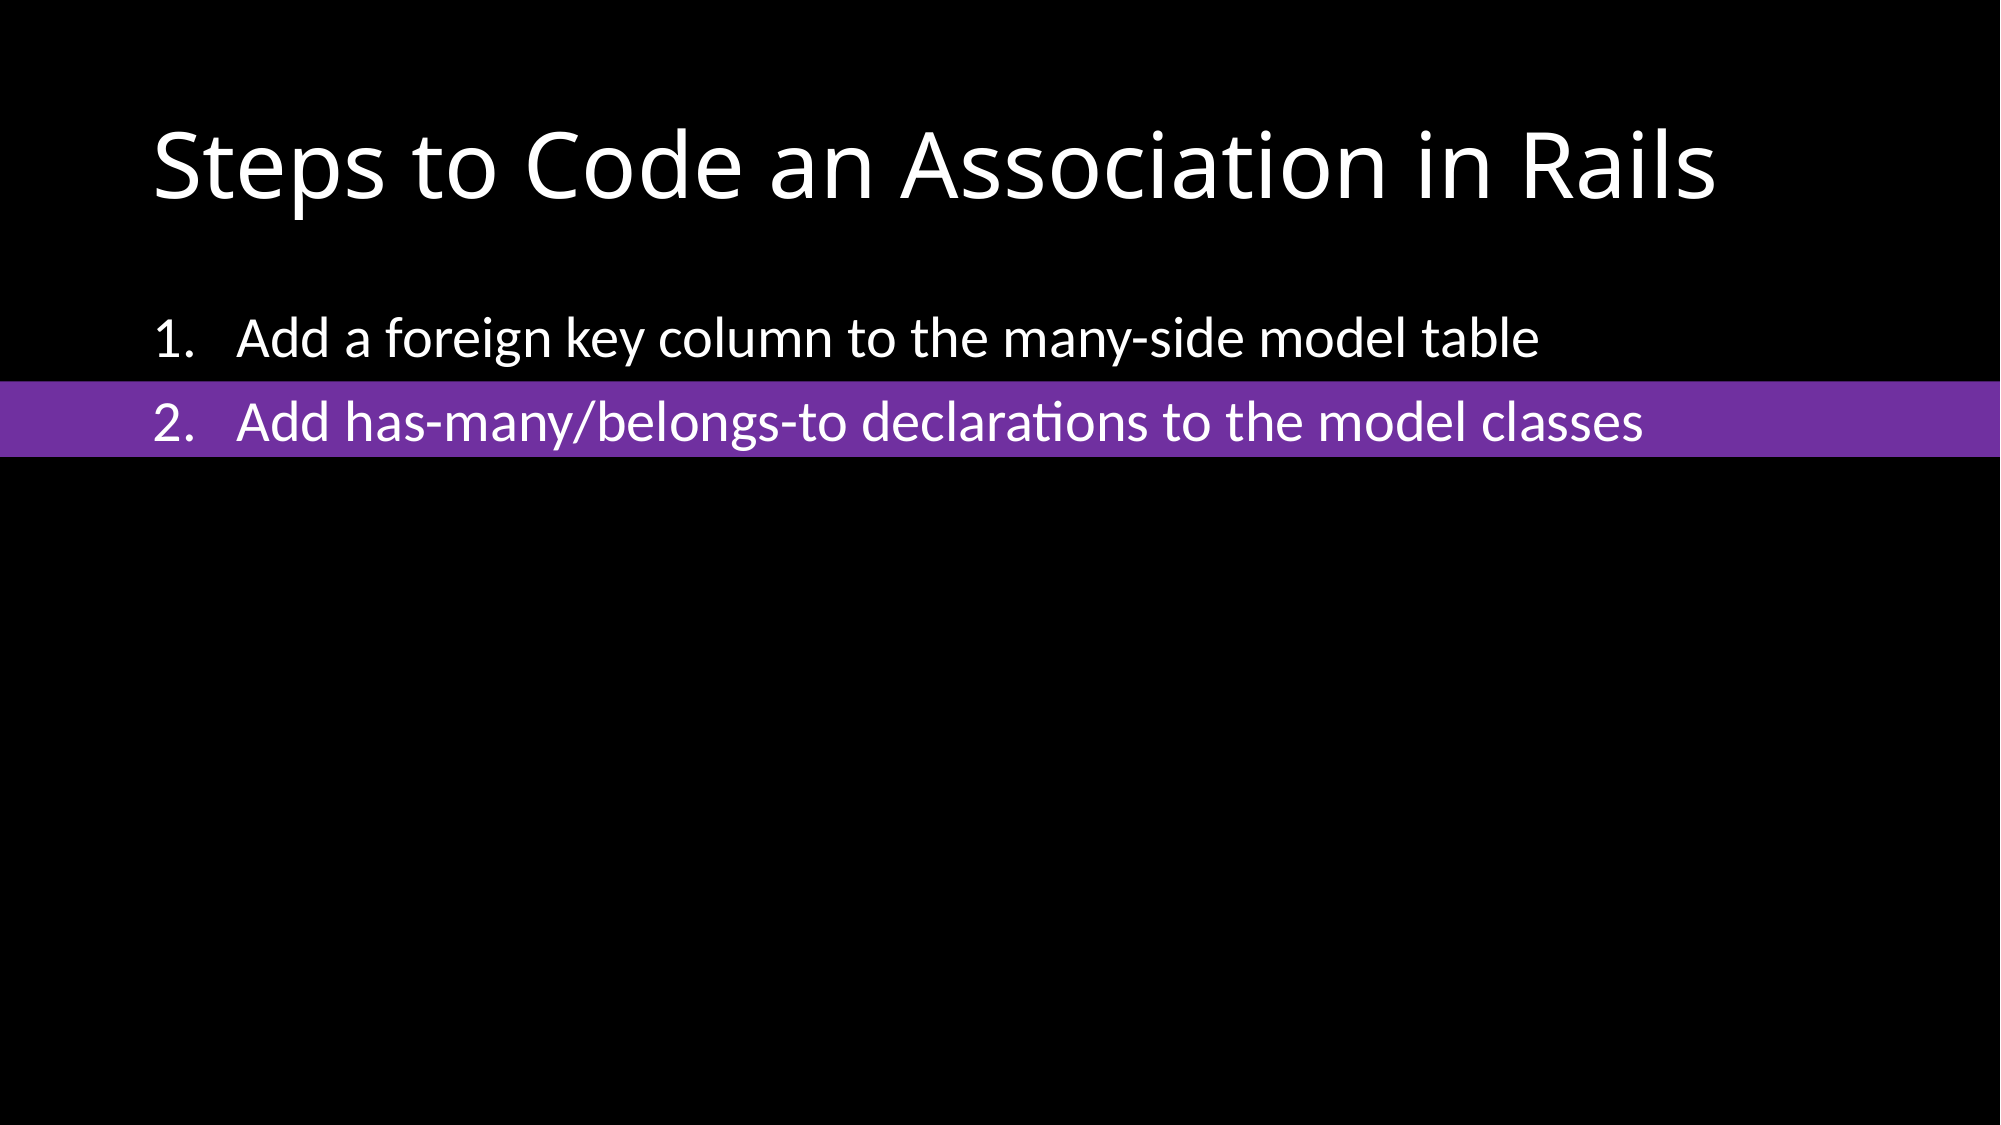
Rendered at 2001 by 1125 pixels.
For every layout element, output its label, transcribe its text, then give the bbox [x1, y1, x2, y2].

text_box [0, 380, 137, 458]
text_box [1863, 380, 2000, 458]
list Add a foreign key column to the many-side model table Add has-many/belongs-to declarations to the model classes [137, 299, 1863, 1014]
title Steps to Code an Association in Rails [137, 59, 1863, 278]
